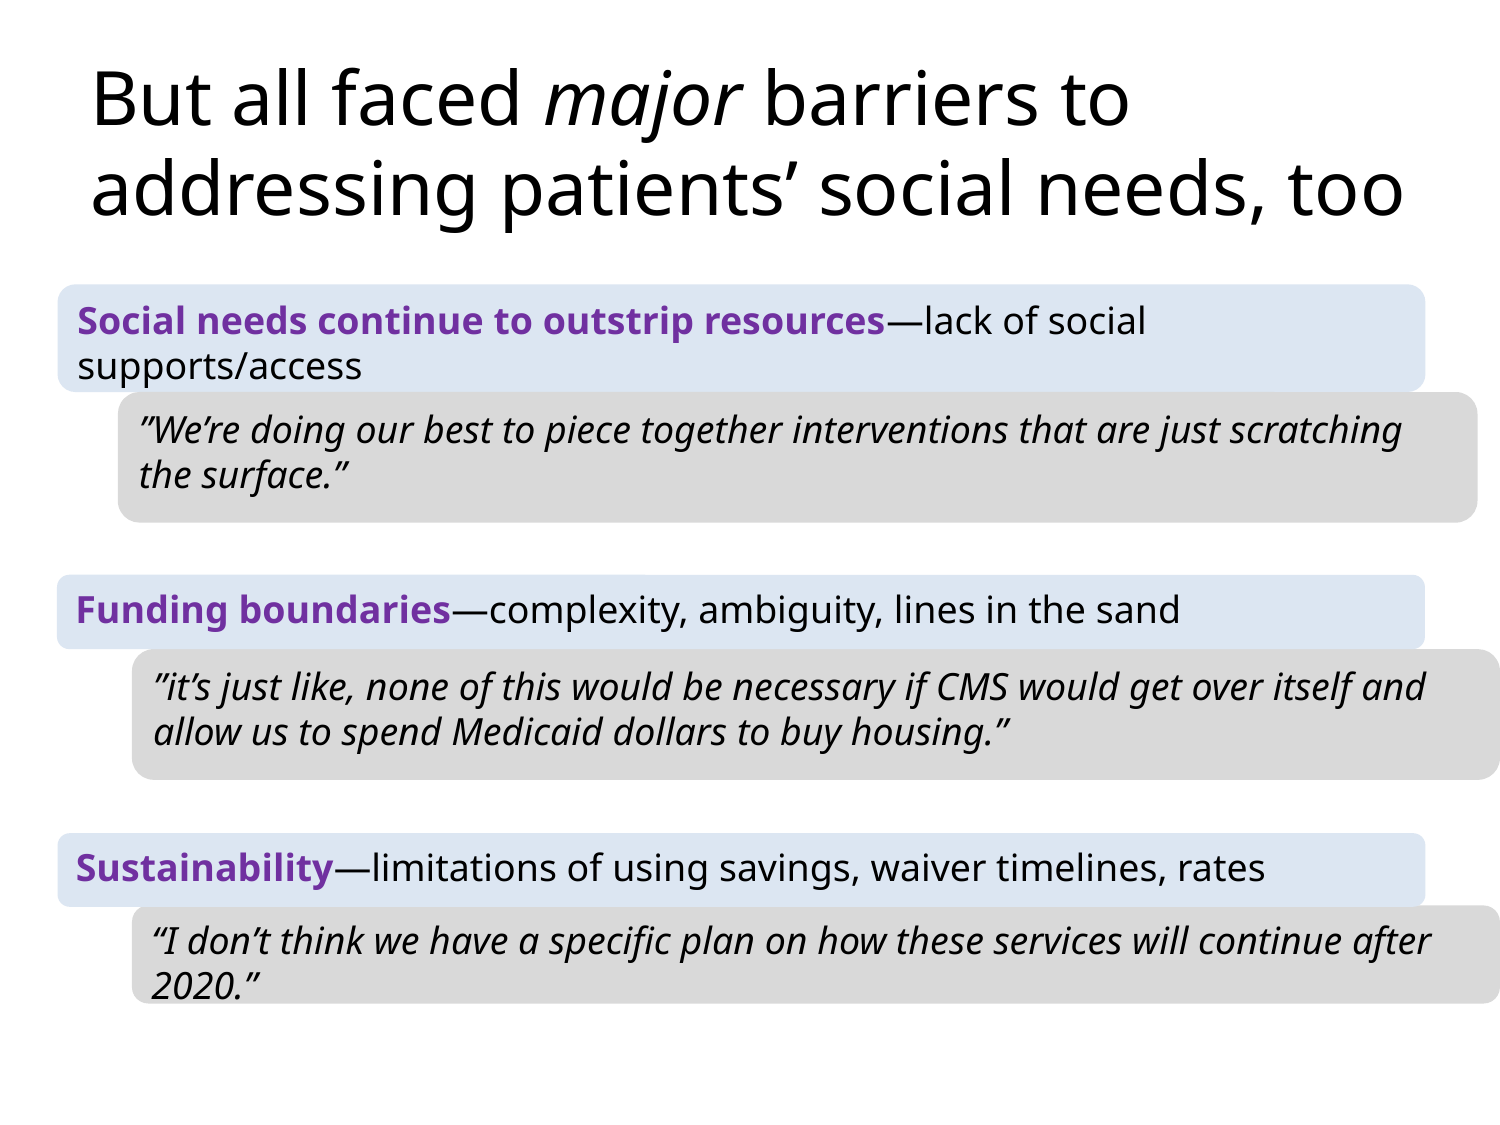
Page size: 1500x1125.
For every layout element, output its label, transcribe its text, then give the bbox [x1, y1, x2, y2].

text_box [57, 832, 1500, 1004]
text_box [56, 574, 1500, 780]
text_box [57, 284, 1478, 523]
text_box But all faced major barriers to addressing patients’ social needs, too [74, 47, 1425, 235]
